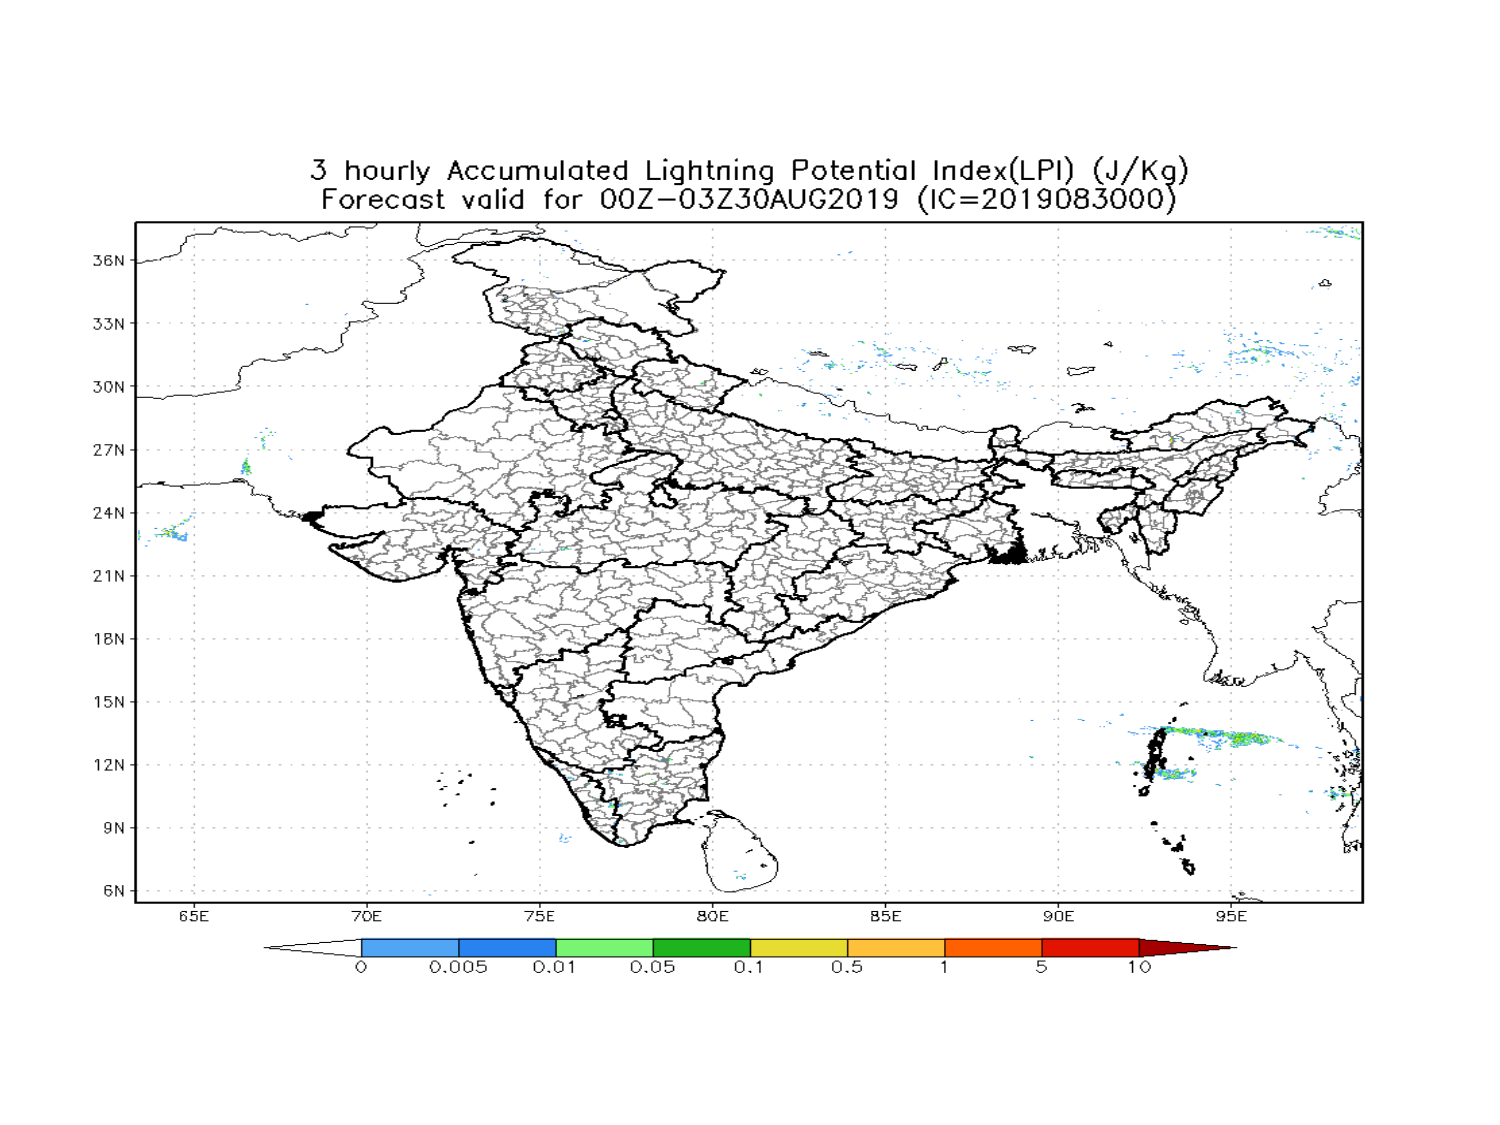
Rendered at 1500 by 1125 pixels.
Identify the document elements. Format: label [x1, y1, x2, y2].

picture [74, 149, 1426, 976]
